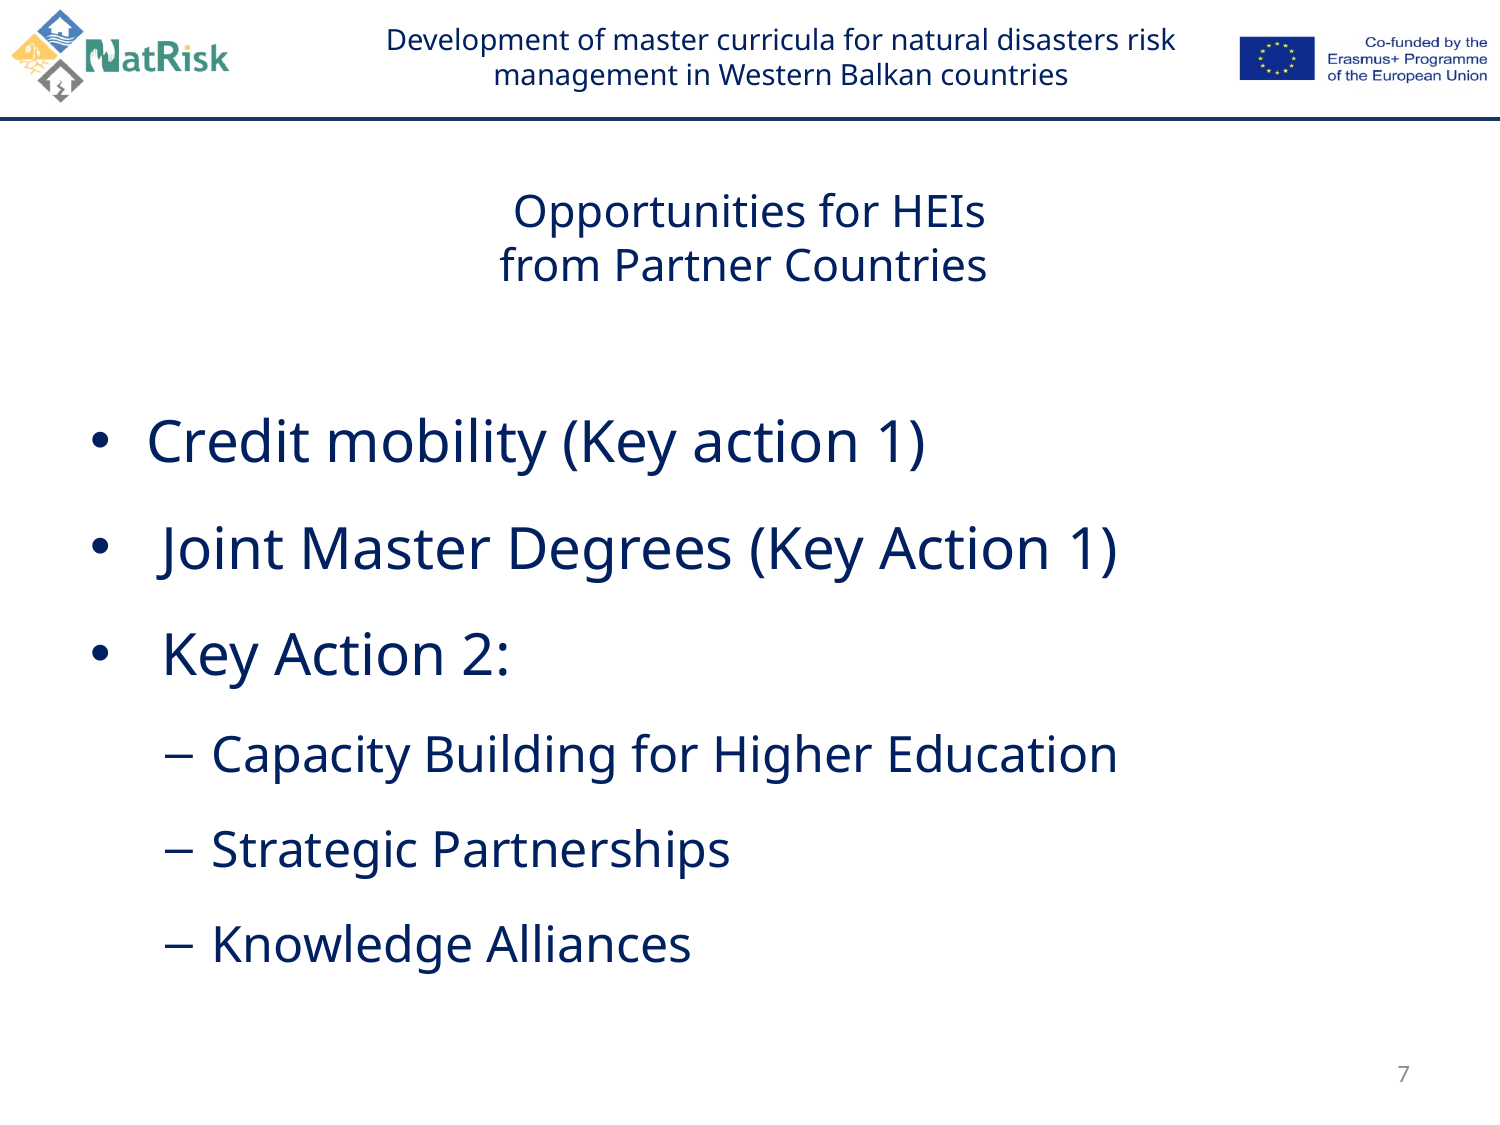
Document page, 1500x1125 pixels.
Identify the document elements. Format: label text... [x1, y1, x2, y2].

picture [1224, 24, 1500, 93]
text_box Development of master curricula for natural disasters risk management in Western Balkan countries [324, 24, 1223, 88]
title Opportunities for HEIs from Partner Countries [75, 174, 1425, 298]
list Credit mobility (Key action 1) Joint Master Degrees (Key Action 1) Key Action 2: Capacity Building for Higher Education Strategic Partnerships Knowledge Alliances [75, 314, 1425, 1125]
picture [0, 0, 238, 113]
